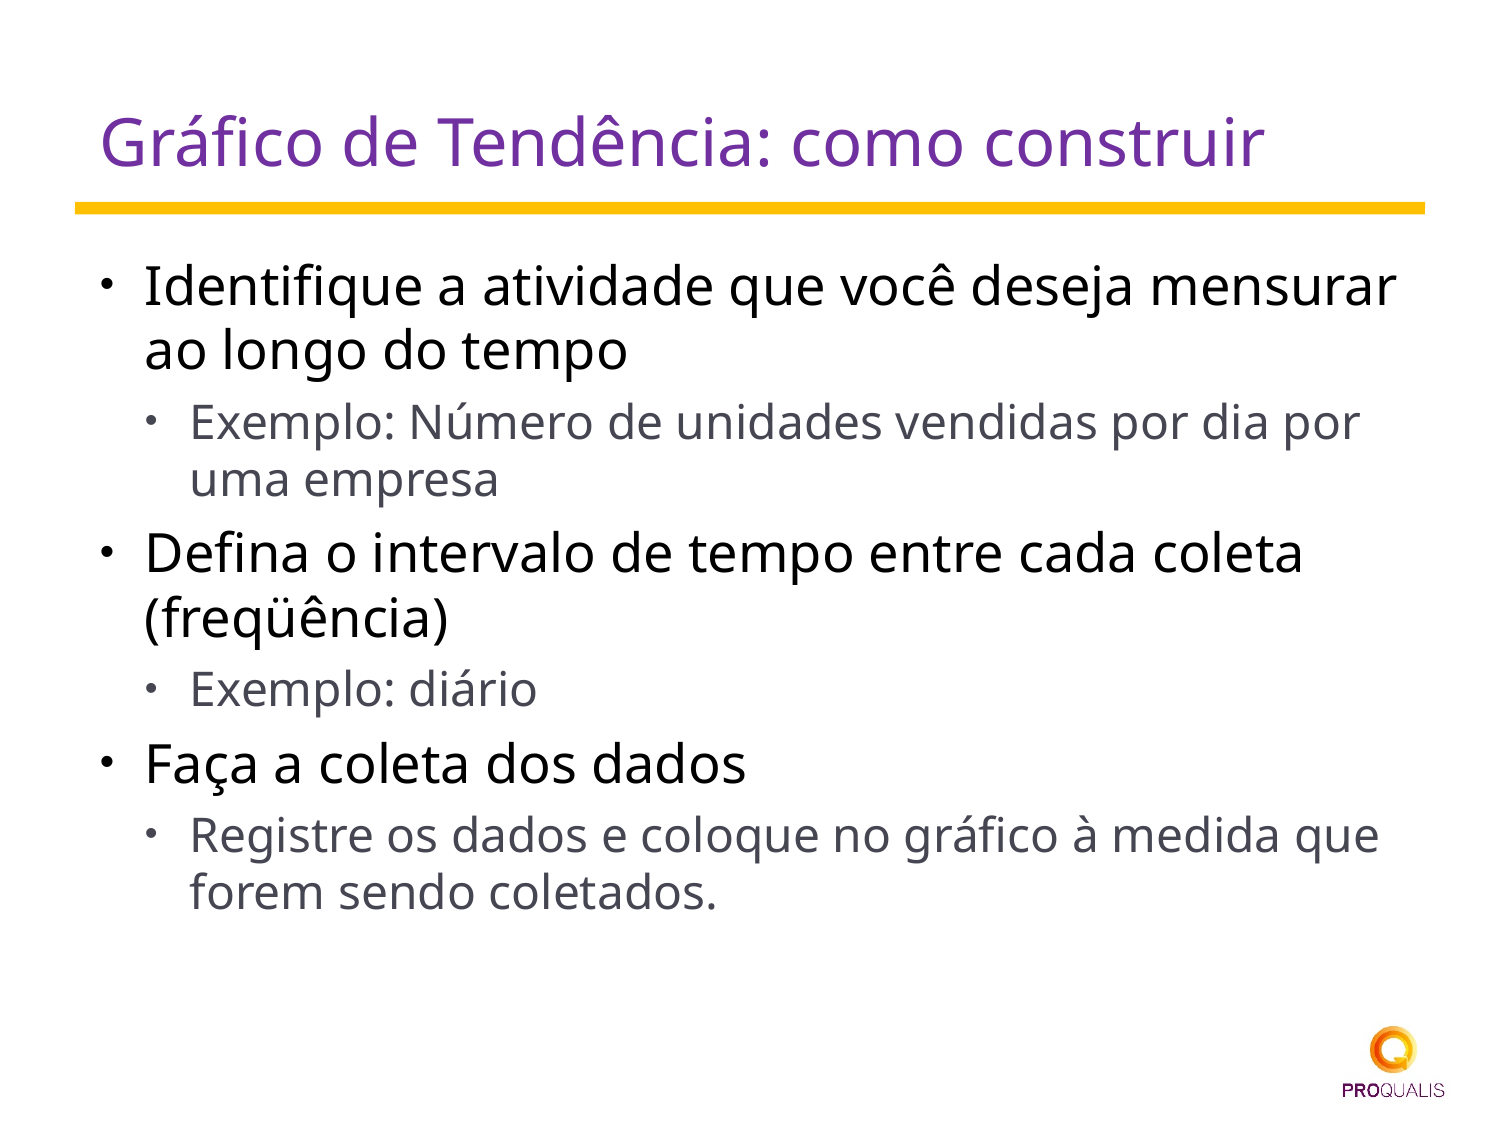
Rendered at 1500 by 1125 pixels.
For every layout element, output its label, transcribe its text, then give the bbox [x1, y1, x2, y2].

list Identifique a atividade que você deseja mensurar ao longo do tempo Exemplo: Número de unidades vendidas por dia por uma empresa Defina o intervalo de tempo entre cada coleta (freqüência) Exemplo: diário Faça a coleta dos dados Registre os dados e coloque no gráfico à medida que forem sendo coletados. [85, 243, 1436, 1012]
picture [1328, 1019, 1453, 1104]
title Gráfico de Tendência: como construir [85, 24, 1436, 188]
